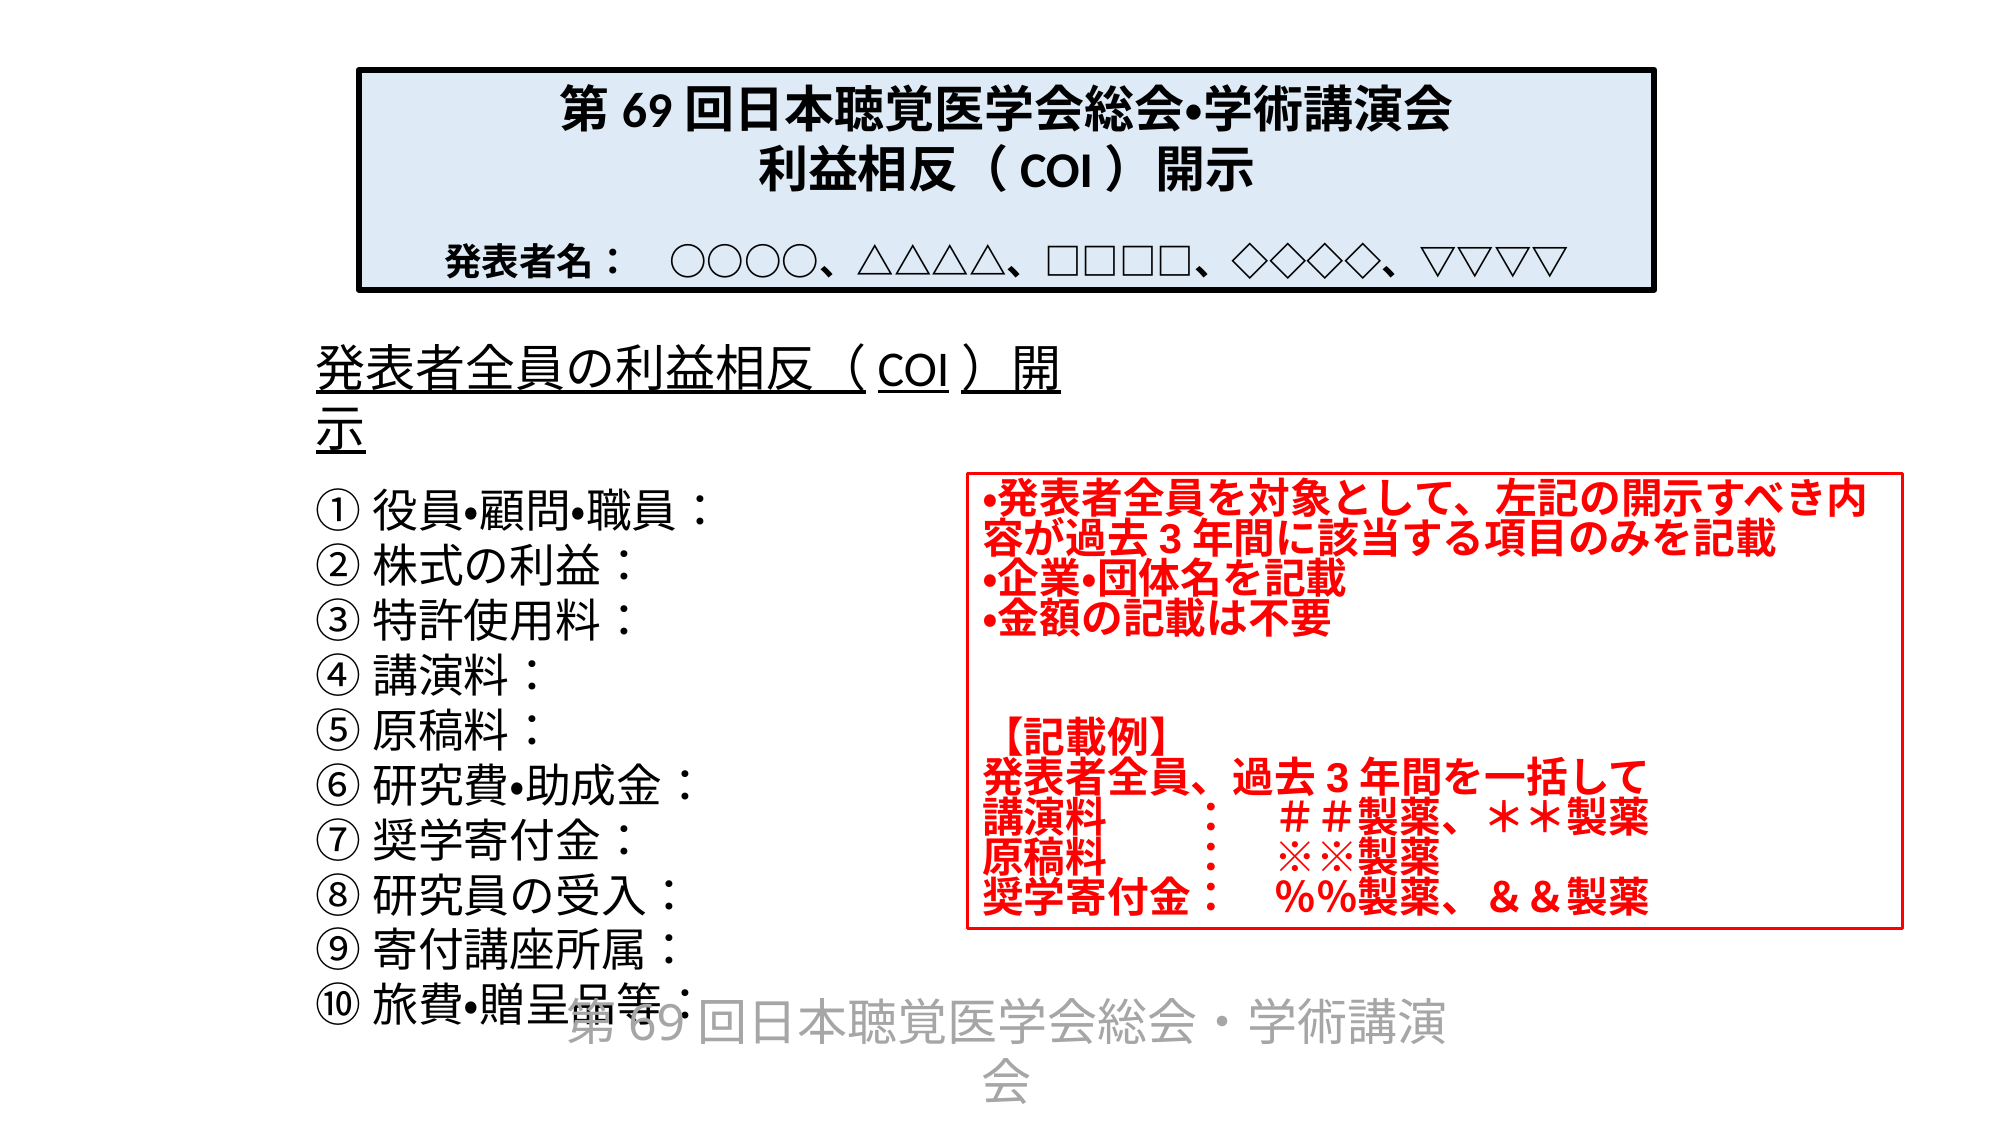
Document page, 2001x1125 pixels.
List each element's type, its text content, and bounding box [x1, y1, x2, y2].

text_box ・発表者全員を対象として、左記の開示すべき内容が過去3年間に該当する項目のみを記載 ・企業・団体名を記載 ・金額の記載は不要 【記載例】 発表者全員、過去3年間を一括して 講演料 ： ＃＃製薬、＊＊製薬 原稿料 ： ※※製薬 奨学寄付金： ％％製薬、＆＆製薬 [967, 473, 1903, 929]
text_box 発表者全員の利益相反（COI）開示 ①役員・顧問・職員： ②株式の利益： ③特許使用料： ④講演料： ⑤原稿料： ⑥研究費・助成金： ⑦奨学寄付金： ⑧研究員の受入： ⑨寄付講座所属： ⑩旅費・贈呈品等： [301, 328, 1126, 1039]
footer 第69回日本聴覚医学会総会・学術講演会 [529, 1023, 1484, 1078]
text_box 第69回日本聴覚医学会総会・学術講演会 利益相反（COI）開示 発表者名： ○○○○、△△△△、□□□□、◇◇◇◇、▽▽▽▽ [358, 70, 1655, 290]
